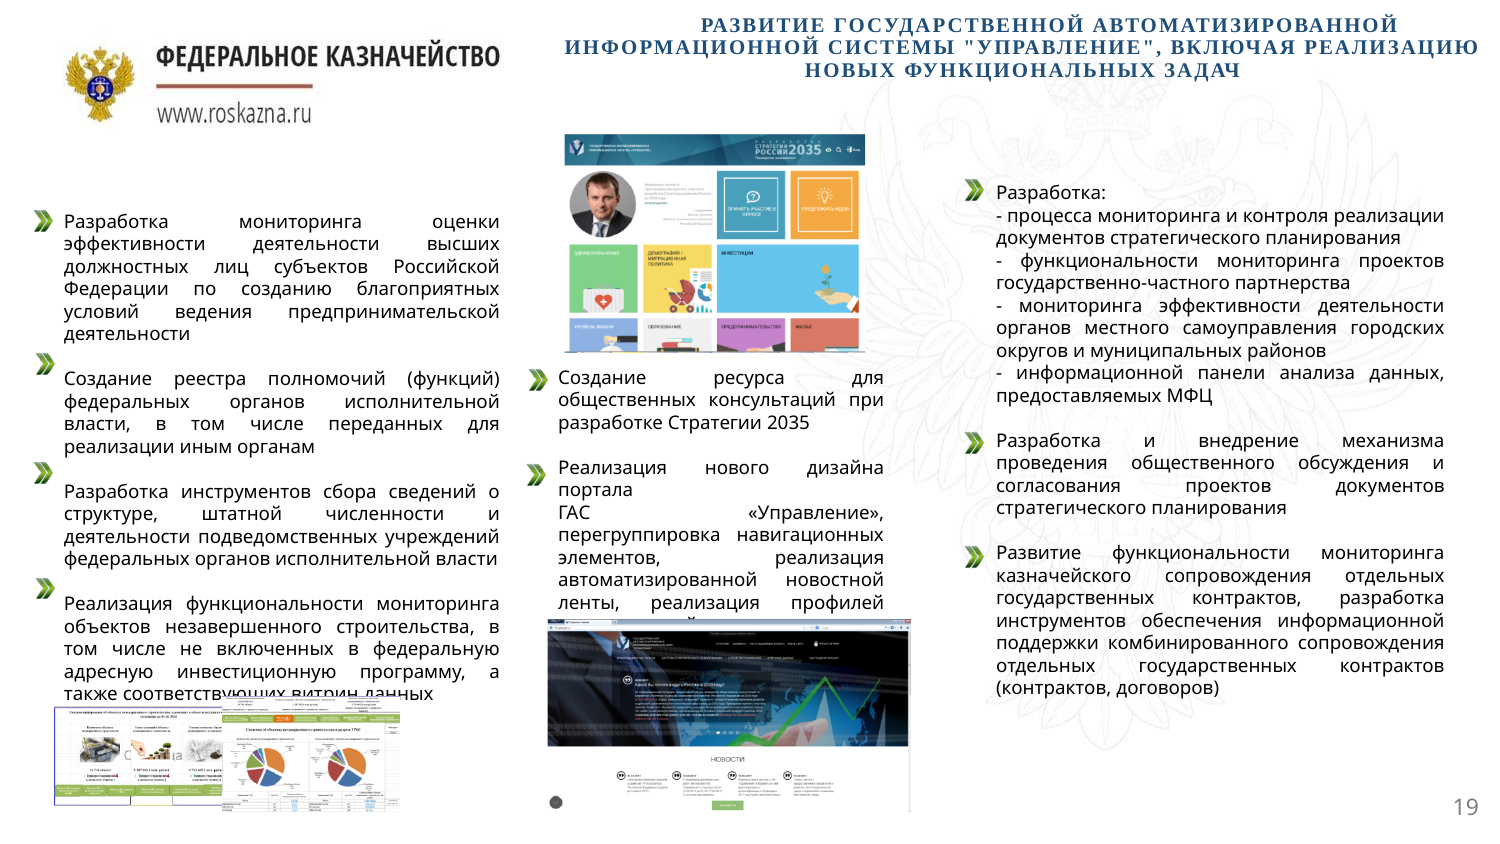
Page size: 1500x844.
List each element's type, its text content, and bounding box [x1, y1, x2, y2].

text_box ­Разработка мониторинга оценки эффективности деятельности высших должностных лиц субъектов Российской Федерации по созданию благоприятных условий ведения предпринимательской деятельности ­Создание реестра полномочий (функций) федеральных органов исполнительной власти, в том числе переданных для реализации иным органам Разработка инструментов сбора сведений о структуре, штатной численности и деятельности подведомственных учреждений федеральных органов исполнительной власти Реализация функциональности мониторинга объектов незавершенного строительства, в том числе не включенных в федеральную адресную инвестиционную программу, а также соответствующих витрин данных [52, 203, 511, 733]
text_box РАЗВИТИЕ ГОСУДАРСТВЕННОЙ АВТОМАТИЗИРОВАННОЙ ИНФОРМАЦИОННОЙ СИСТЕМЫ "УПРАВЛЕНИЕ", ВКЛЮЧАЯ РЕАЛИЗАЦИЮ НОВЫХ ФУНКЦИОНАЛЬНЫХ ЗАДАЧ [540, 0, 1500, 112]
text_box Разработка: - процесса мониторинга и контроля реализации документов стратегического планирования - функциональности мониторинга проектов государственно-частного партнерства - мониторинга эффективности деятельности органов местного самоуправления городских округов и муниципальных районов - информационной панели анализа данных, предоставляемых МФЦ Разработка и внедрение механизма проведения общественного обсуждения и согласования проектов документов стратегического планирования Развитие функциональности мониторинга казначейского сопровождения отдельных государственных контрактов, разработка инструментов обеспечения информационной поддержки комбинированного сопровождения отдельных государственных контрактов (контрактов, договоров) [984, 175, 1456, 704]
picture [0, 0, 1500, 844]
slide_number 19 [1452, 799, 1500, 844]
text_box Создание ресурса для общественных консультаций при разработке Стратегии 2035 Реализация нового дизайна портала ГАС «Управление», перегруппировка навигационных элементов, реализация автоматизированной новостной ленты, реализация профилей пользователей [546, 359, 896, 641]
